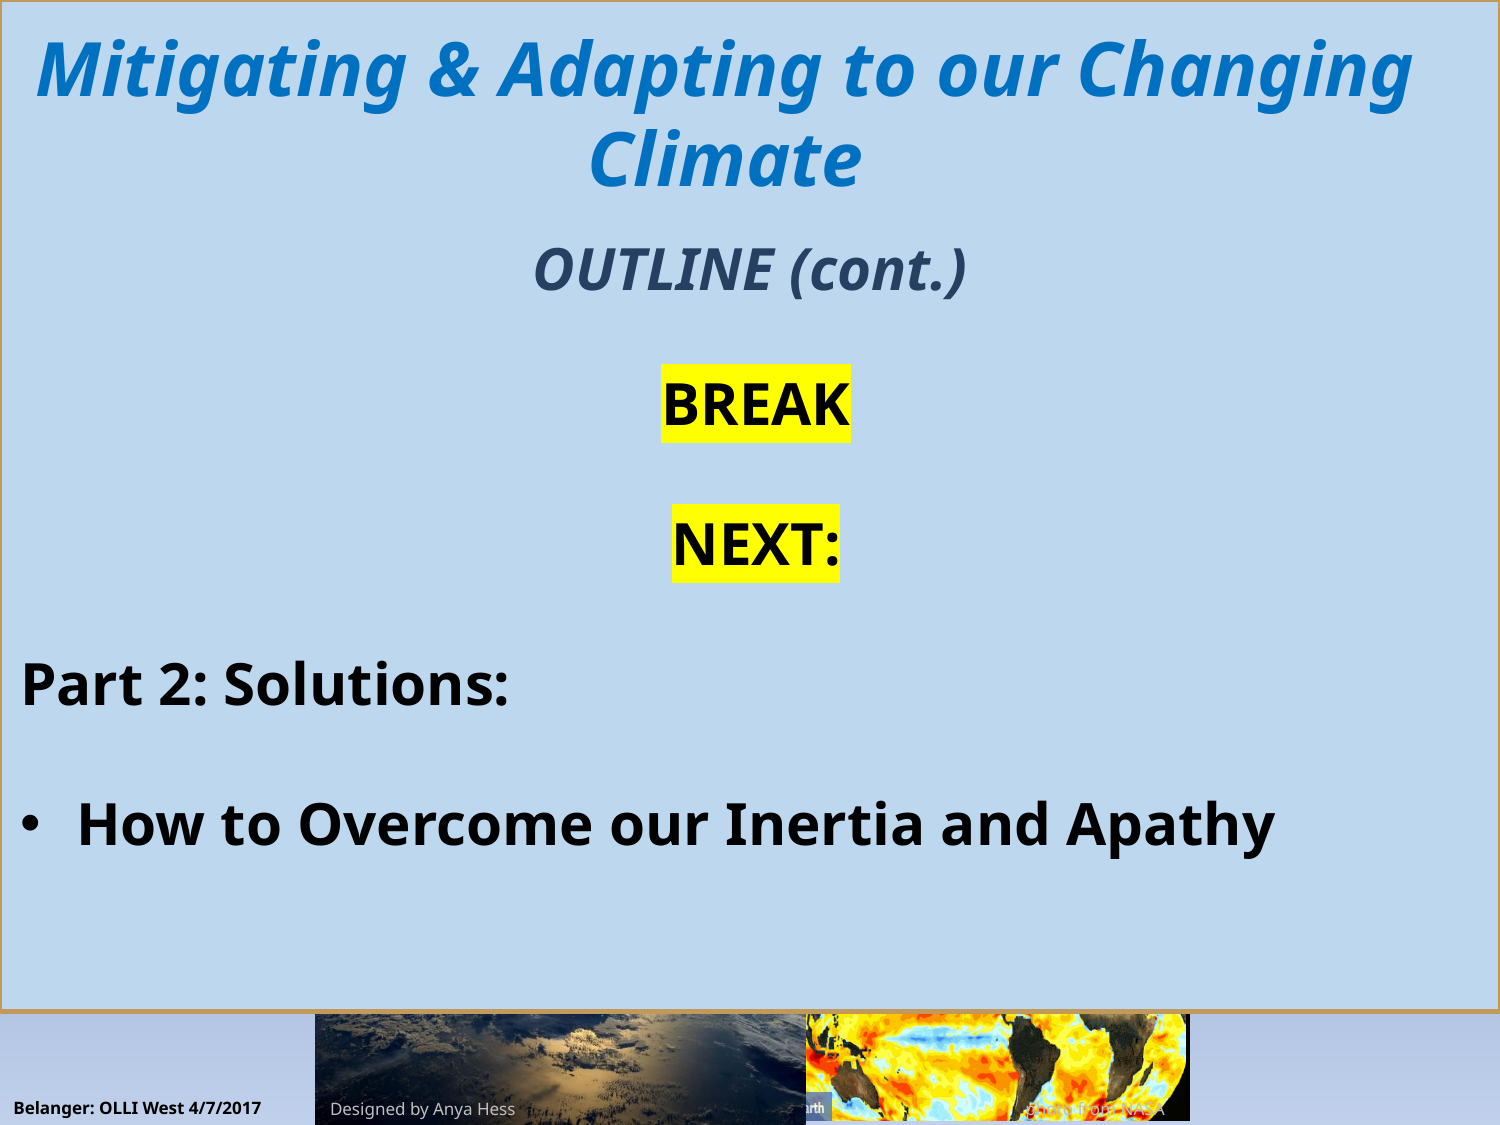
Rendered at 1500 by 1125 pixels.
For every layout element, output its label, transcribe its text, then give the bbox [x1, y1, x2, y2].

text_box [0, 0, 1500, 1013]
picture [315, 806, 1190, 1125]
text_box Mitigating & Adapting to our Changing Climate [0, 14, 1477, 210]
text_box OUTLINE (cont.) [417, 225, 1083, 310]
text_box BREAK NEXT: Part 2: Solutions: How to Overcome our Inertia and Apathy [5, 360, 1500, 865]
text_box Belanger: OLLI West 4/7/2017 [0, 1090, 306, 1125]
